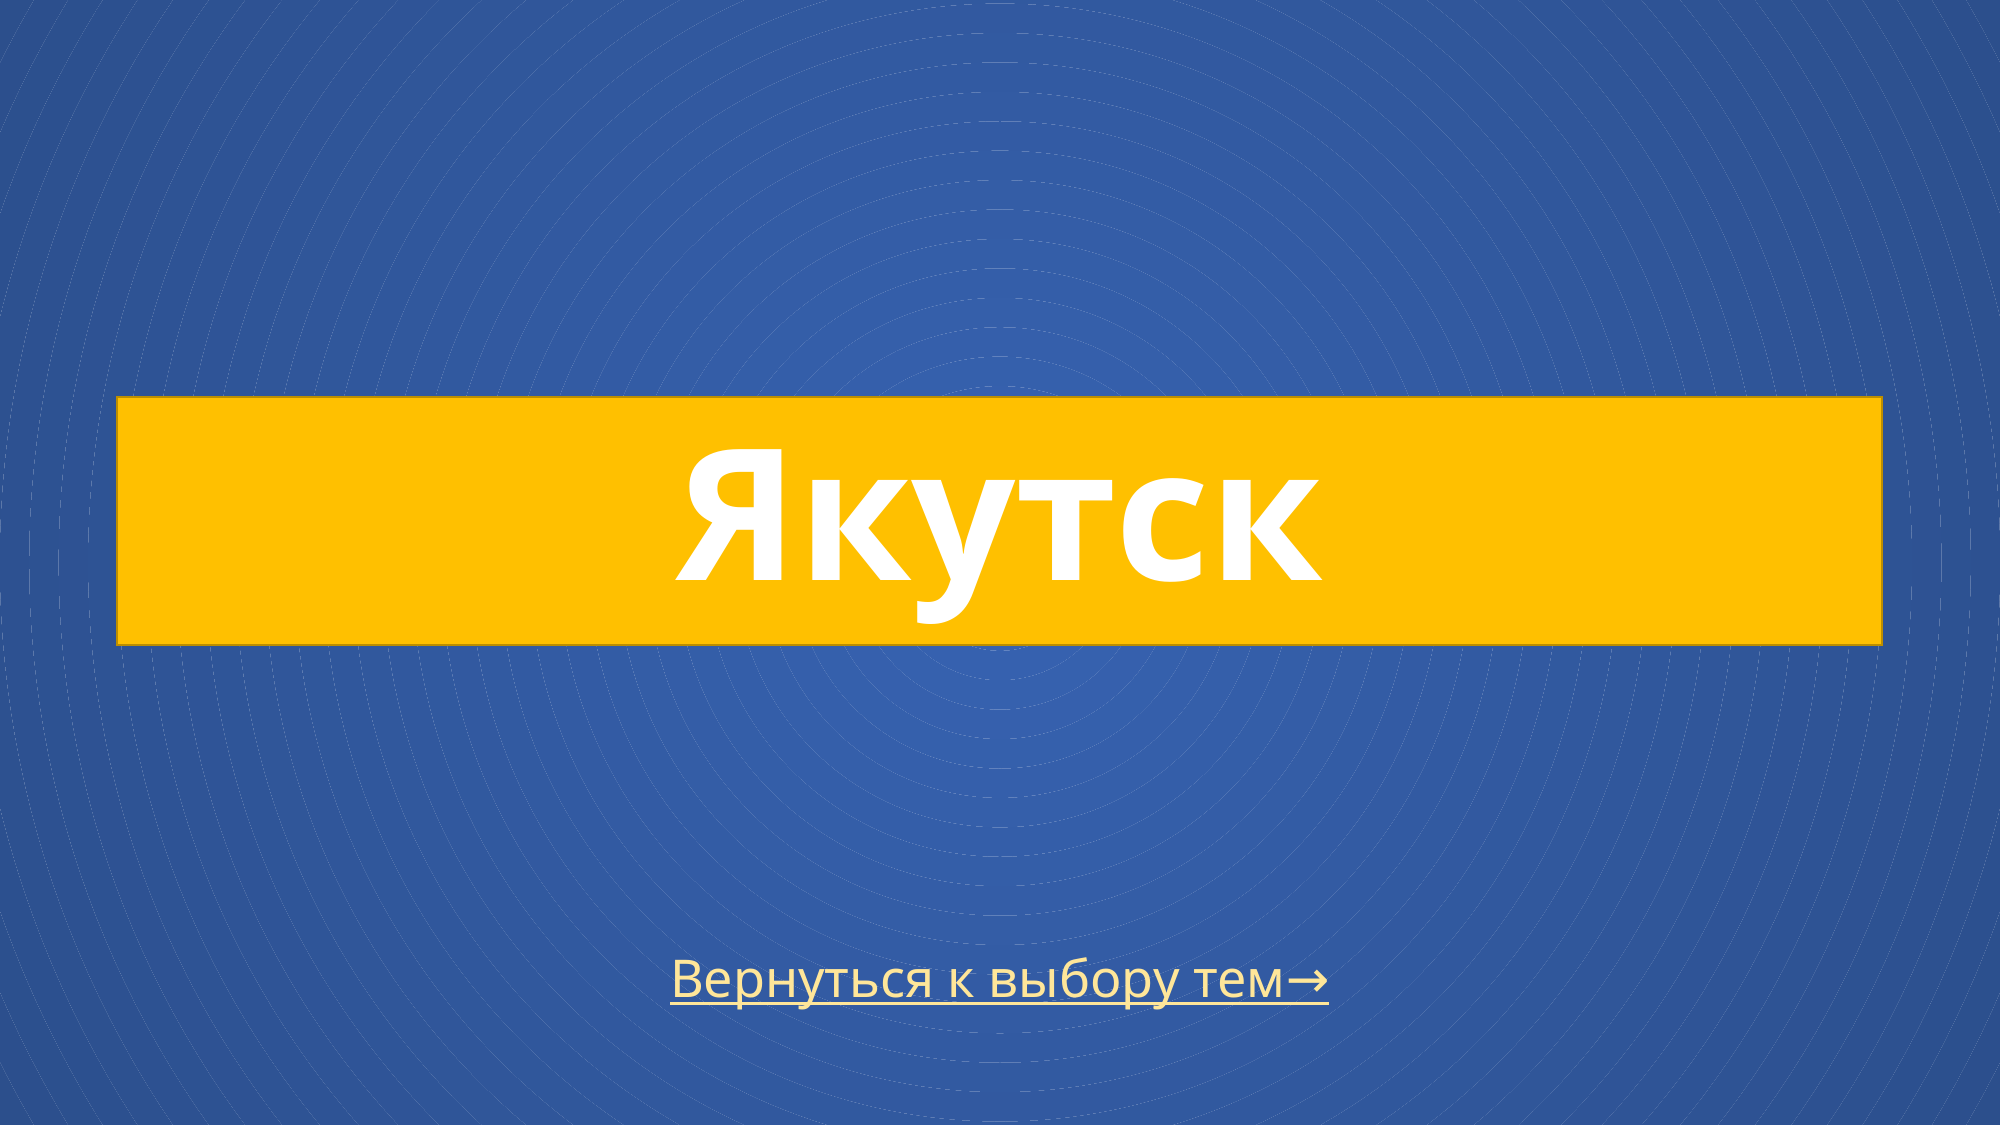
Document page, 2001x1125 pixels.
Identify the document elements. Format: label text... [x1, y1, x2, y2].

title Якутск [116, 396, 1883, 646]
text_box Вернуться к выбору тем→ [655, 938, 1345, 1016]
